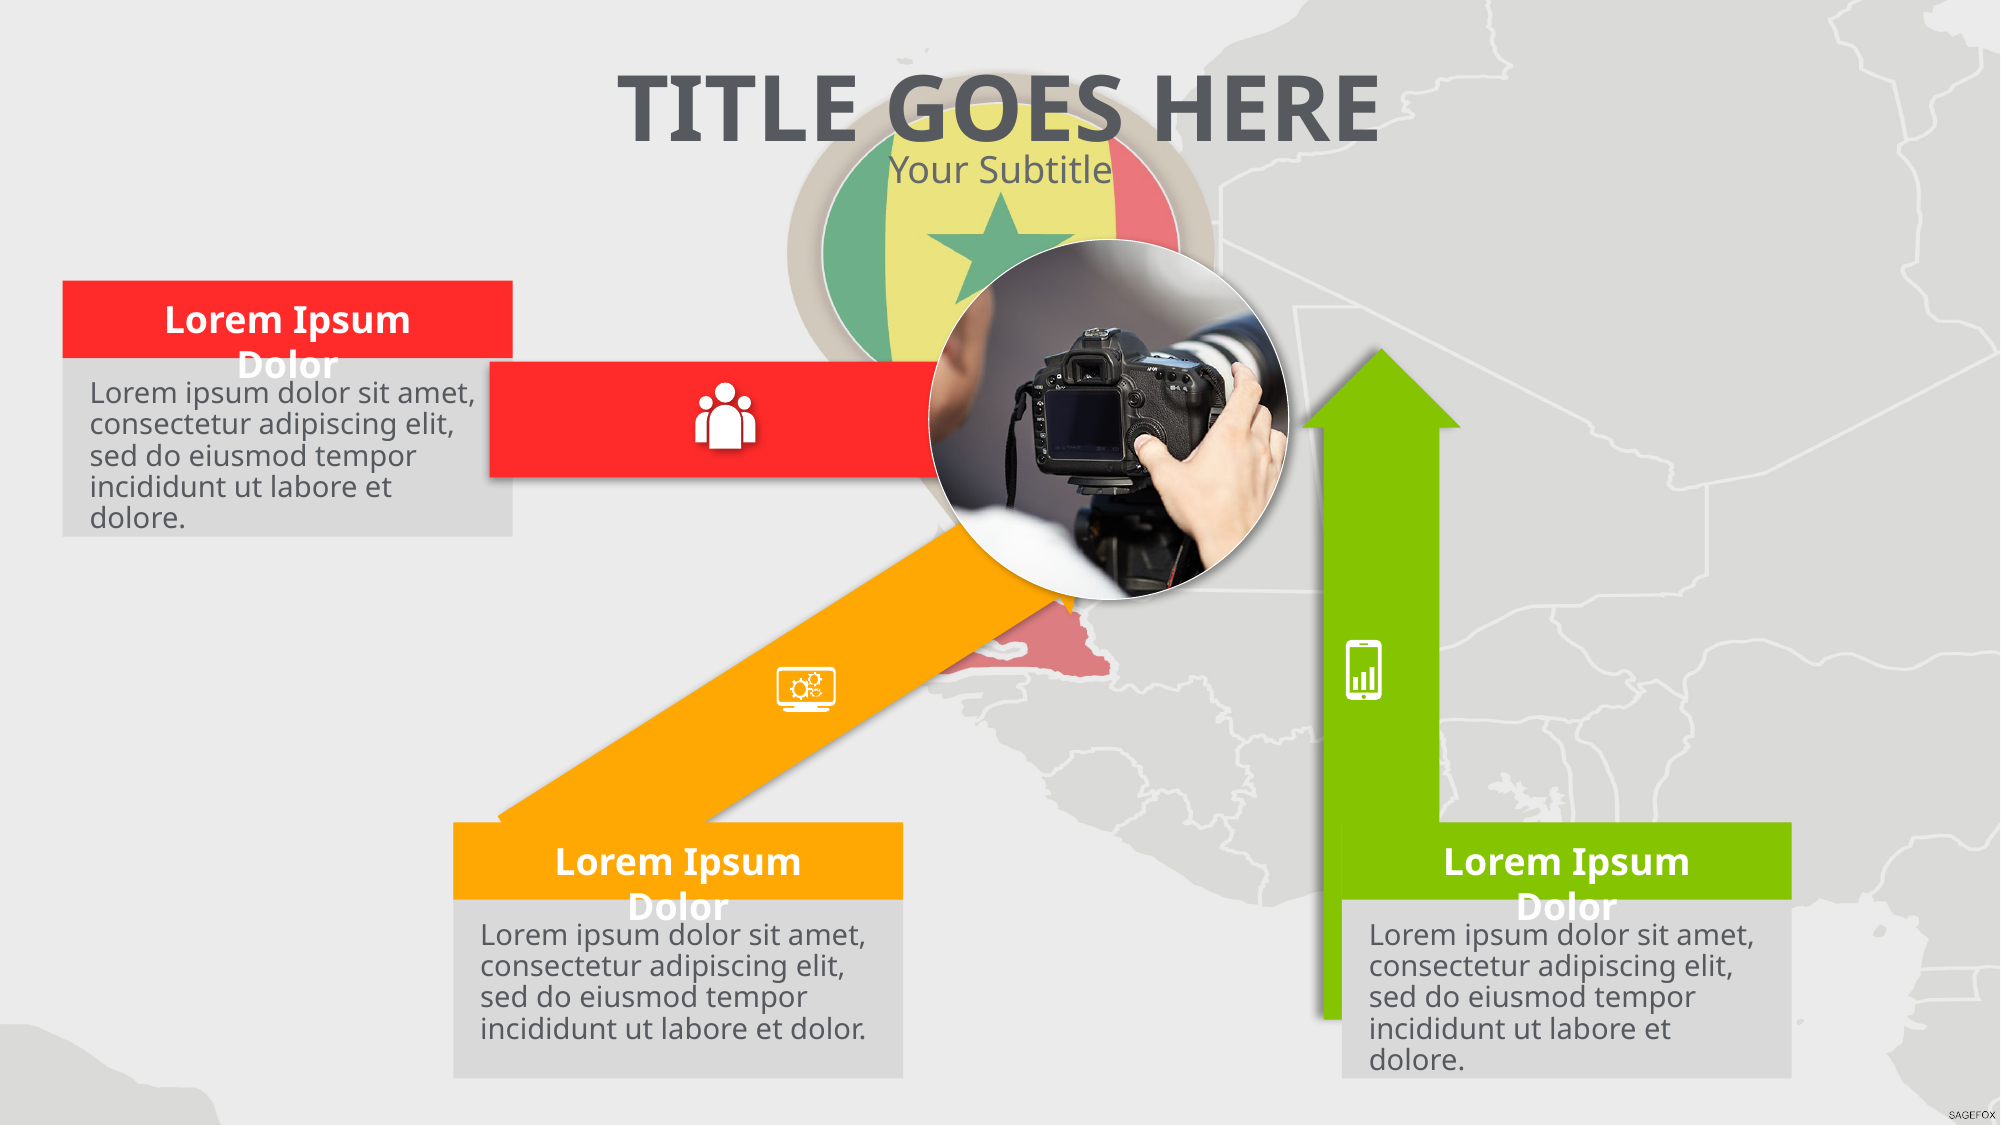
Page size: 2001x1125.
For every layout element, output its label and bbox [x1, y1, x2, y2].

text_box [1341, 822, 1792, 1079]
text_box [453, 822, 904, 1079]
text_box [513, 361, 937, 478]
text_box [699, 396, 713, 410]
text_box [1063, 604, 1074, 616]
text_box [1345, 639, 1382, 700]
picture [1925, 0, 2001, 1125]
text_box [928, 239, 1289, 600]
text_box [737, 396, 751, 410]
text_box [695, 411, 709, 443]
text_box [709, 404, 756, 449]
text_box [497, 525, 1054, 822]
text_box [1302, 348, 1462, 1020]
text_box [776, 666, 836, 712]
text_box [62, 280, 513, 537]
text_box [714, 382, 736, 403]
text_box [548, 42, 1452, 199]
